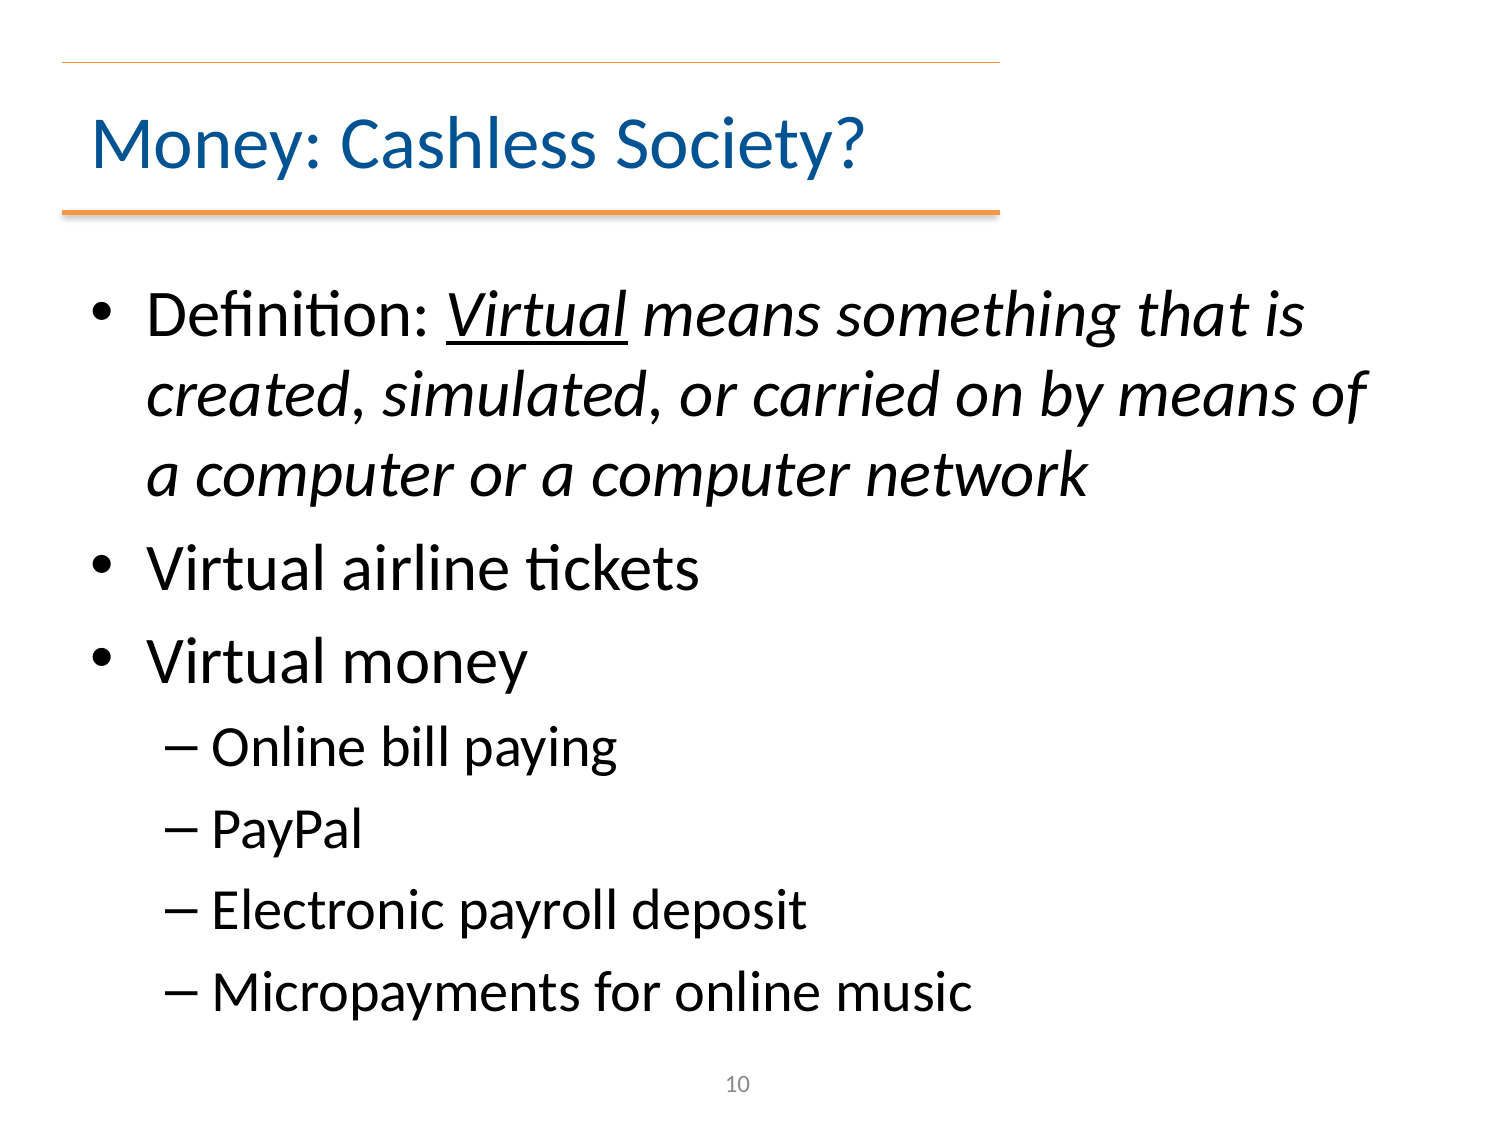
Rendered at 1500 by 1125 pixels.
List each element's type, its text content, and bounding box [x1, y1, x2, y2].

title Money: Cashless Society? [75, 45, 1425, 233]
slide_number 10 [562, 1052, 913, 1113]
list Definition: Virtual means something that is created, simulated, or carried on by means of a computer or a computer network Virtual airline tickets Virtual money Online bill paying PayPal Electronic payroll deposit Micropayments for online music [75, 262, 1425, 1005]
